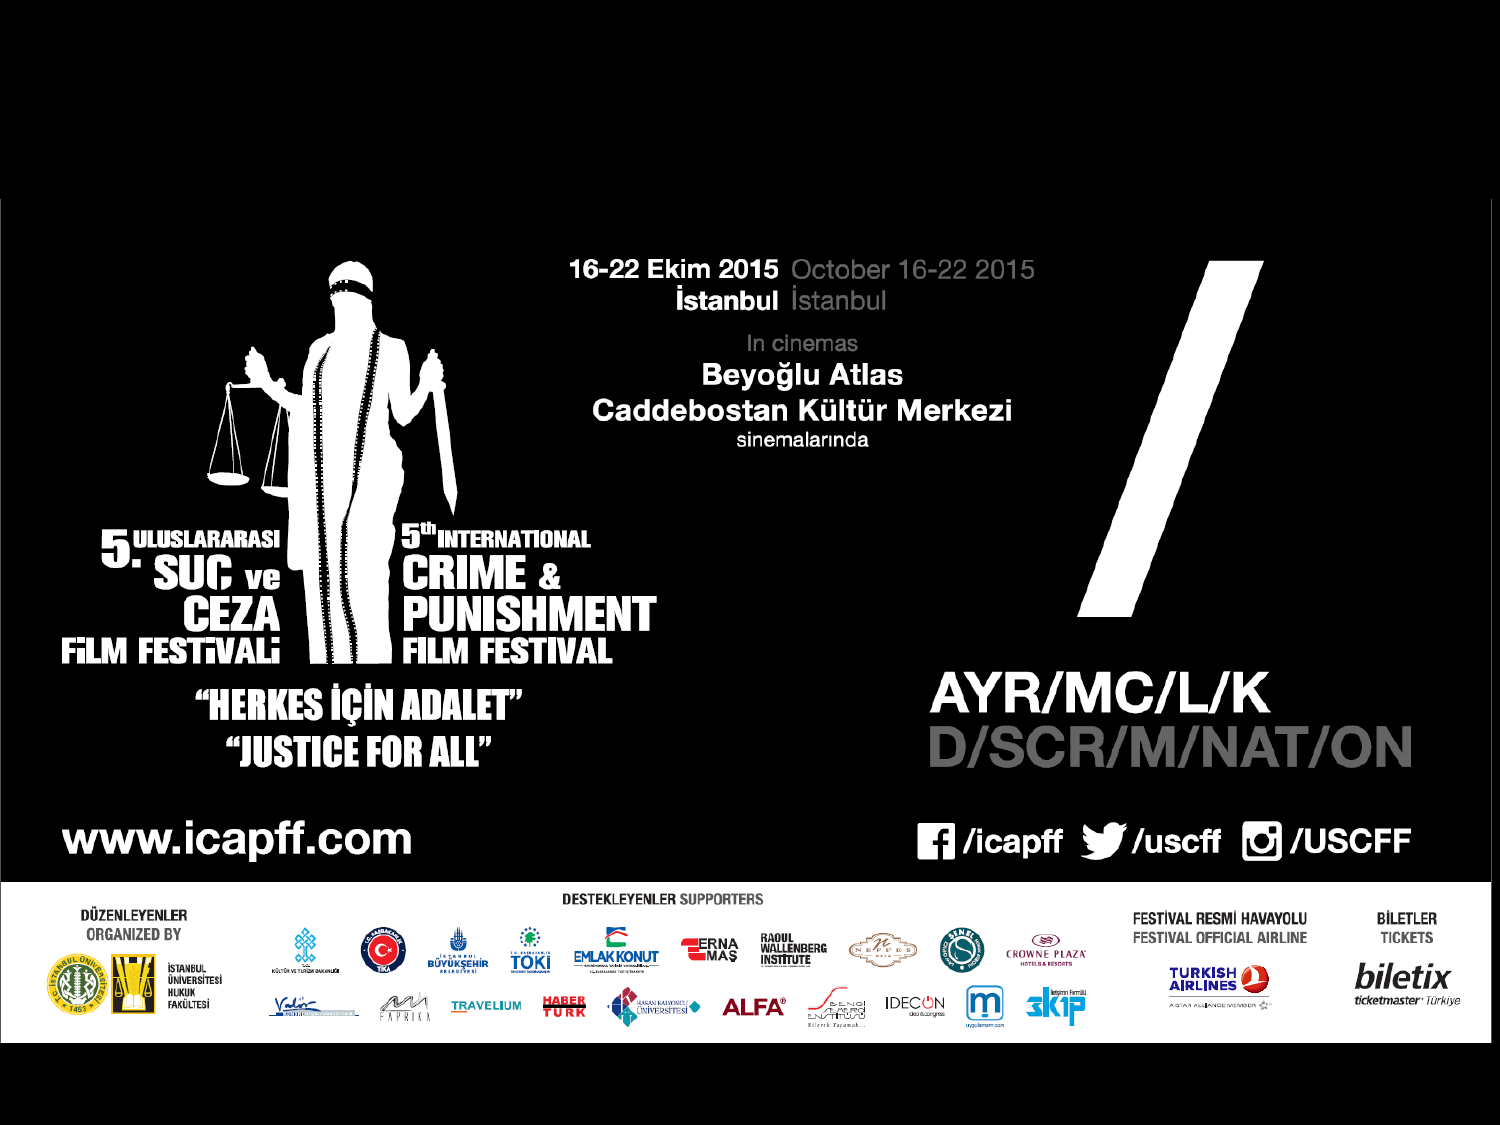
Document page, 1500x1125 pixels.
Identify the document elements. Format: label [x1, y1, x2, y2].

picture [0, 198, 1492, 1044]
